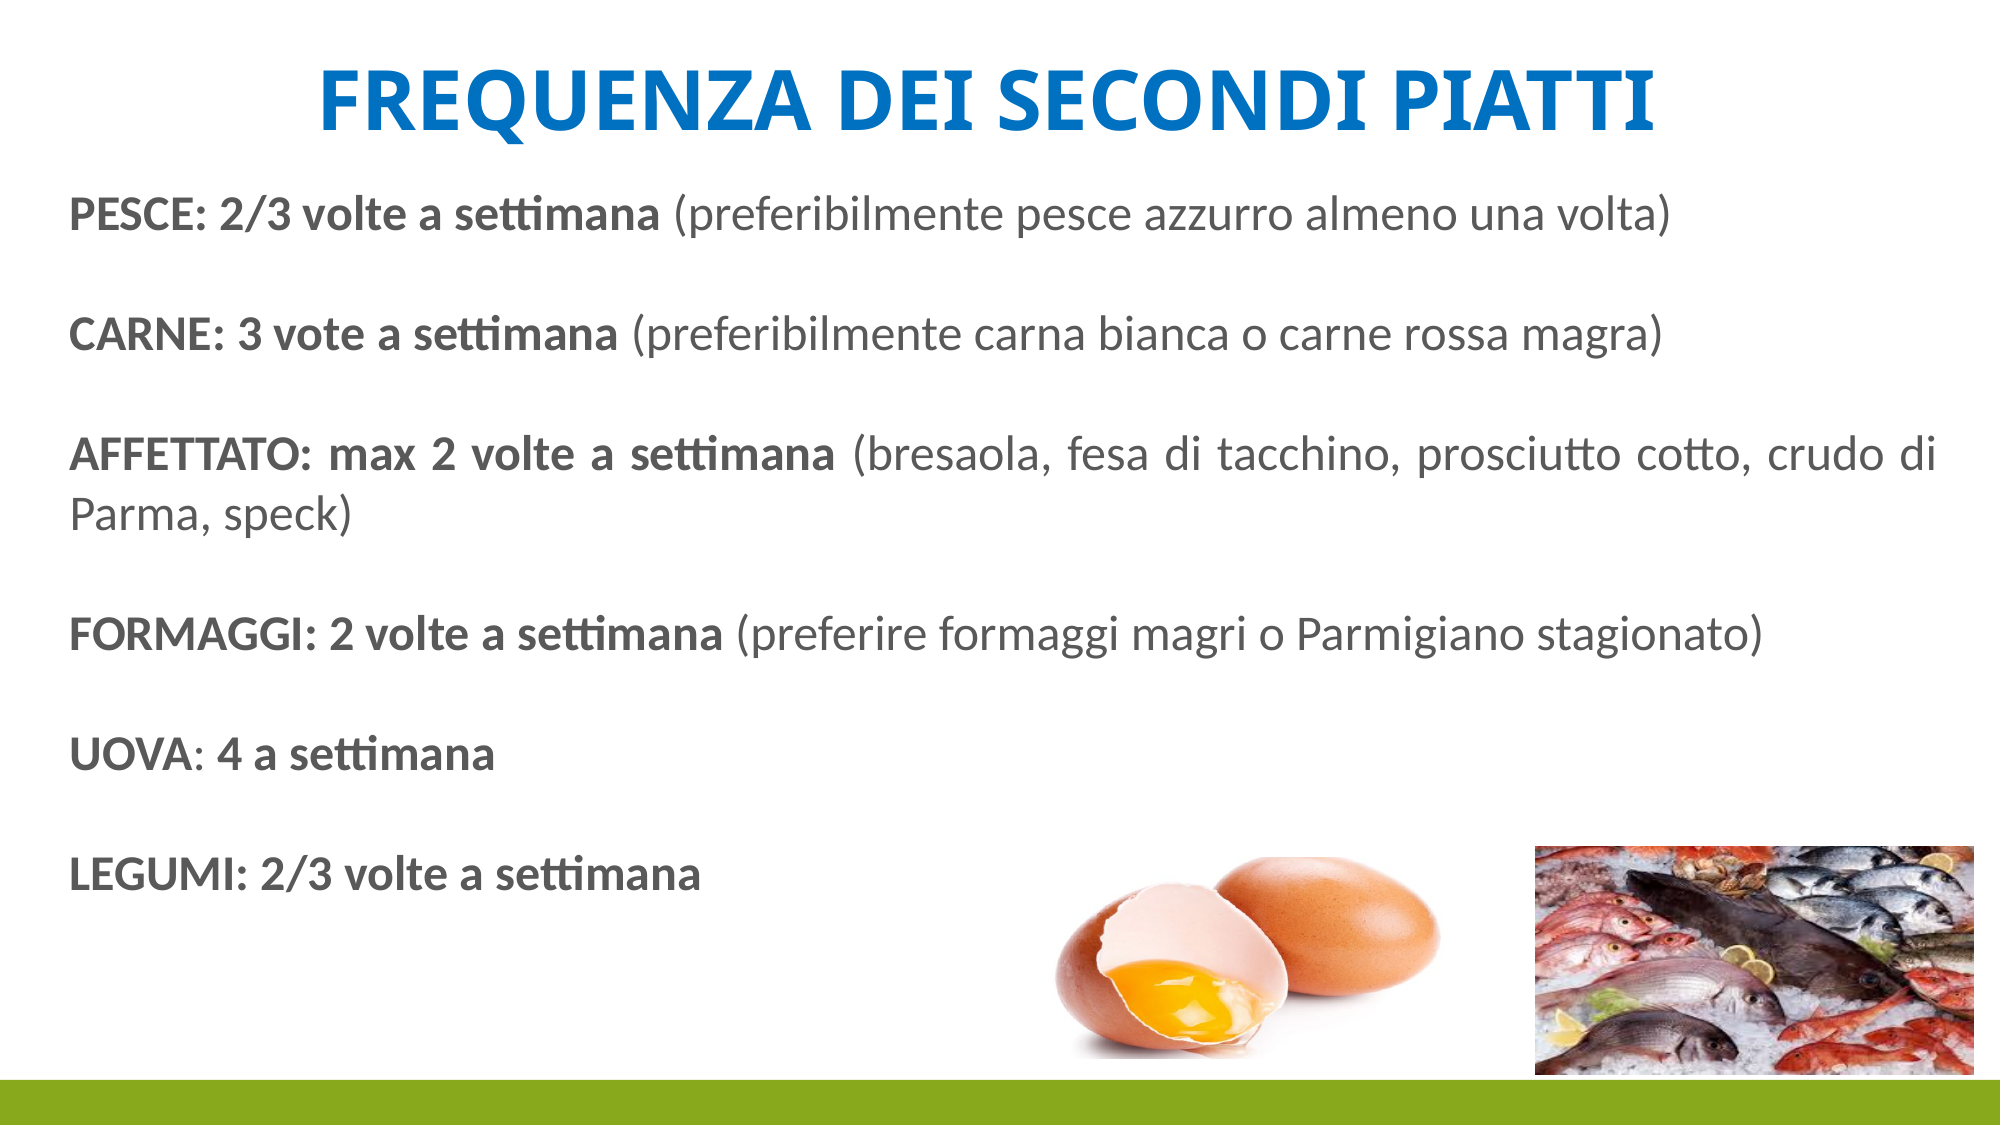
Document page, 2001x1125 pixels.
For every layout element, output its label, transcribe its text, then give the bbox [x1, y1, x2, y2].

title FREQUENZA DEI SECONDI PIATTI [86, 40, 1887, 156]
picture [1015, 857, 1492, 1059]
text_box PESCE: 2/3 volte a settimana (preferibilmente pesce azzurro almeno una volta) CARNE: 3 vote a settimana (preferibilmente carna bianca o carne rossa magra) AFFETTATO: max 2 volte a settimana (bresaola, fesa di tacchino, prosciutto cotto, crudo di Parma, speck) FORMAGGI: 2 volte a settimana (preferire formaggi magri o Parmigiano stagionato) UOVA: 4 a settimana LEGUMI: 2/3 volte a settimana [54, 172, 1953, 1028]
picture [1535, 846, 1974, 1075]
